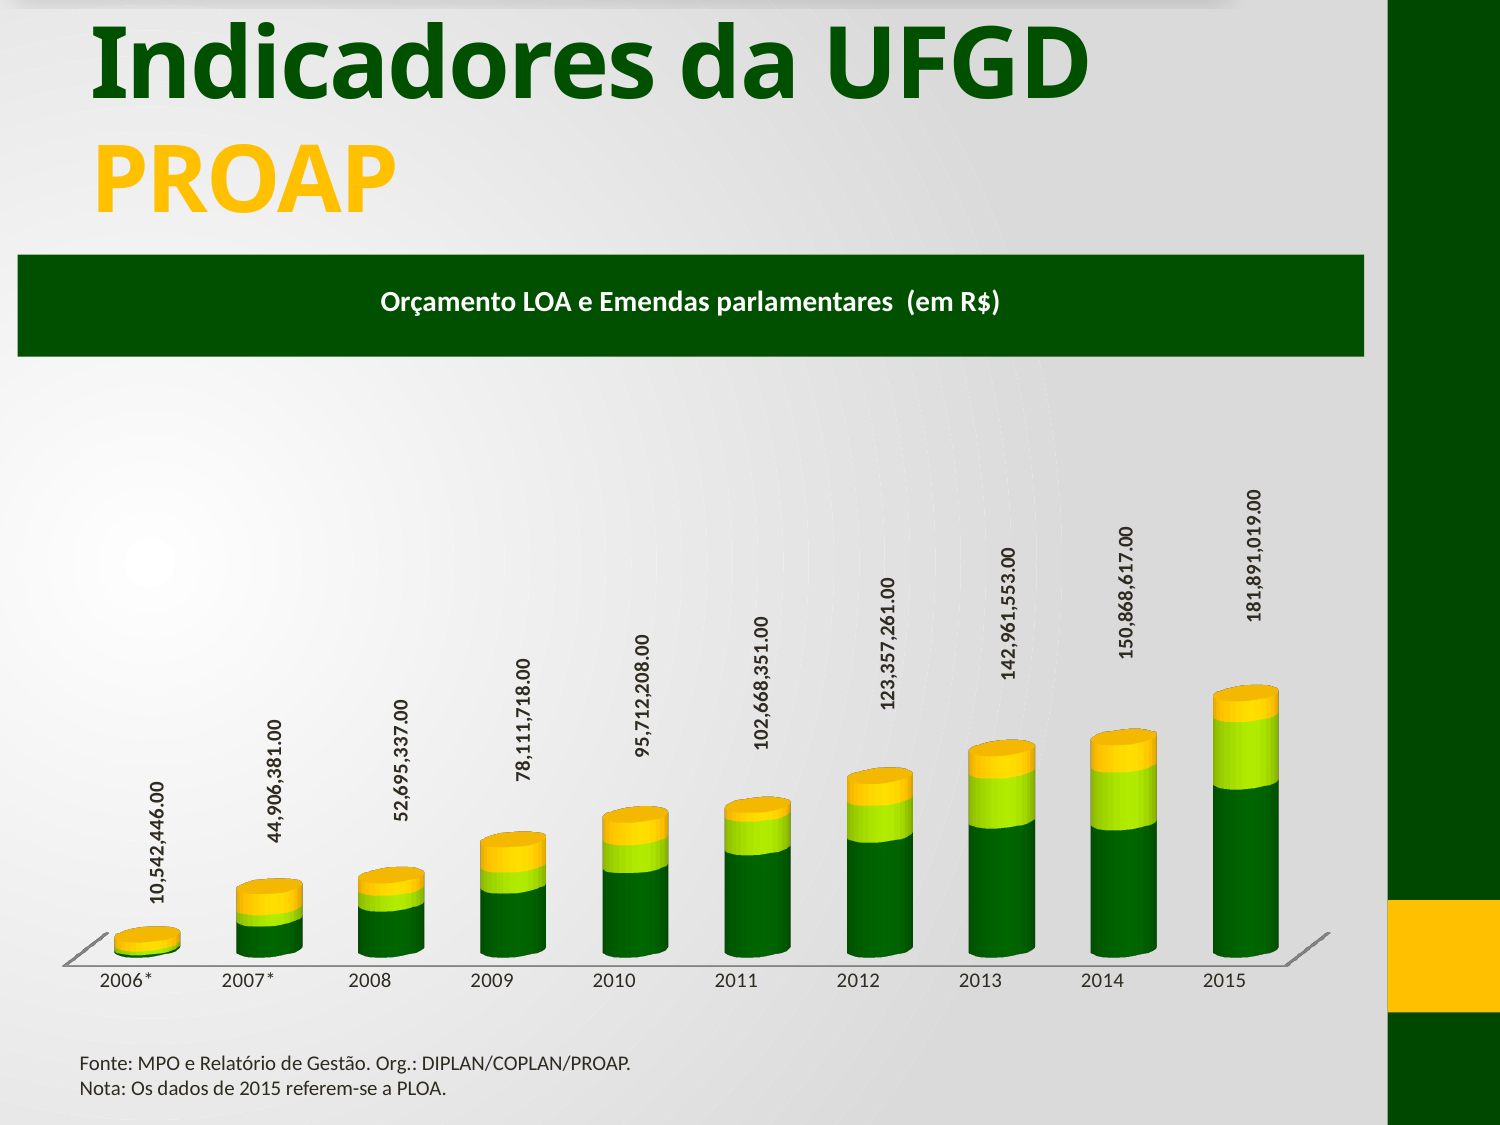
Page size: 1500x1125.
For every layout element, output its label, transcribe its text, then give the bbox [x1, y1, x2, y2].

chart [17, 356, 1377, 1006]
text_box Fonte: MPO e Relatório de Gestão. Org.: DIPLAN/COPLAN/PROAP. Nota: Os dados de 2015 referem-se a PLOA. [64, 1041, 1353, 1107]
list Orçamento LOA e Emendas parlamentares (em R$) [17, 254, 1365, 353]
title Indicadores da UFGD PROAP [75, 45, 1325, 185]
